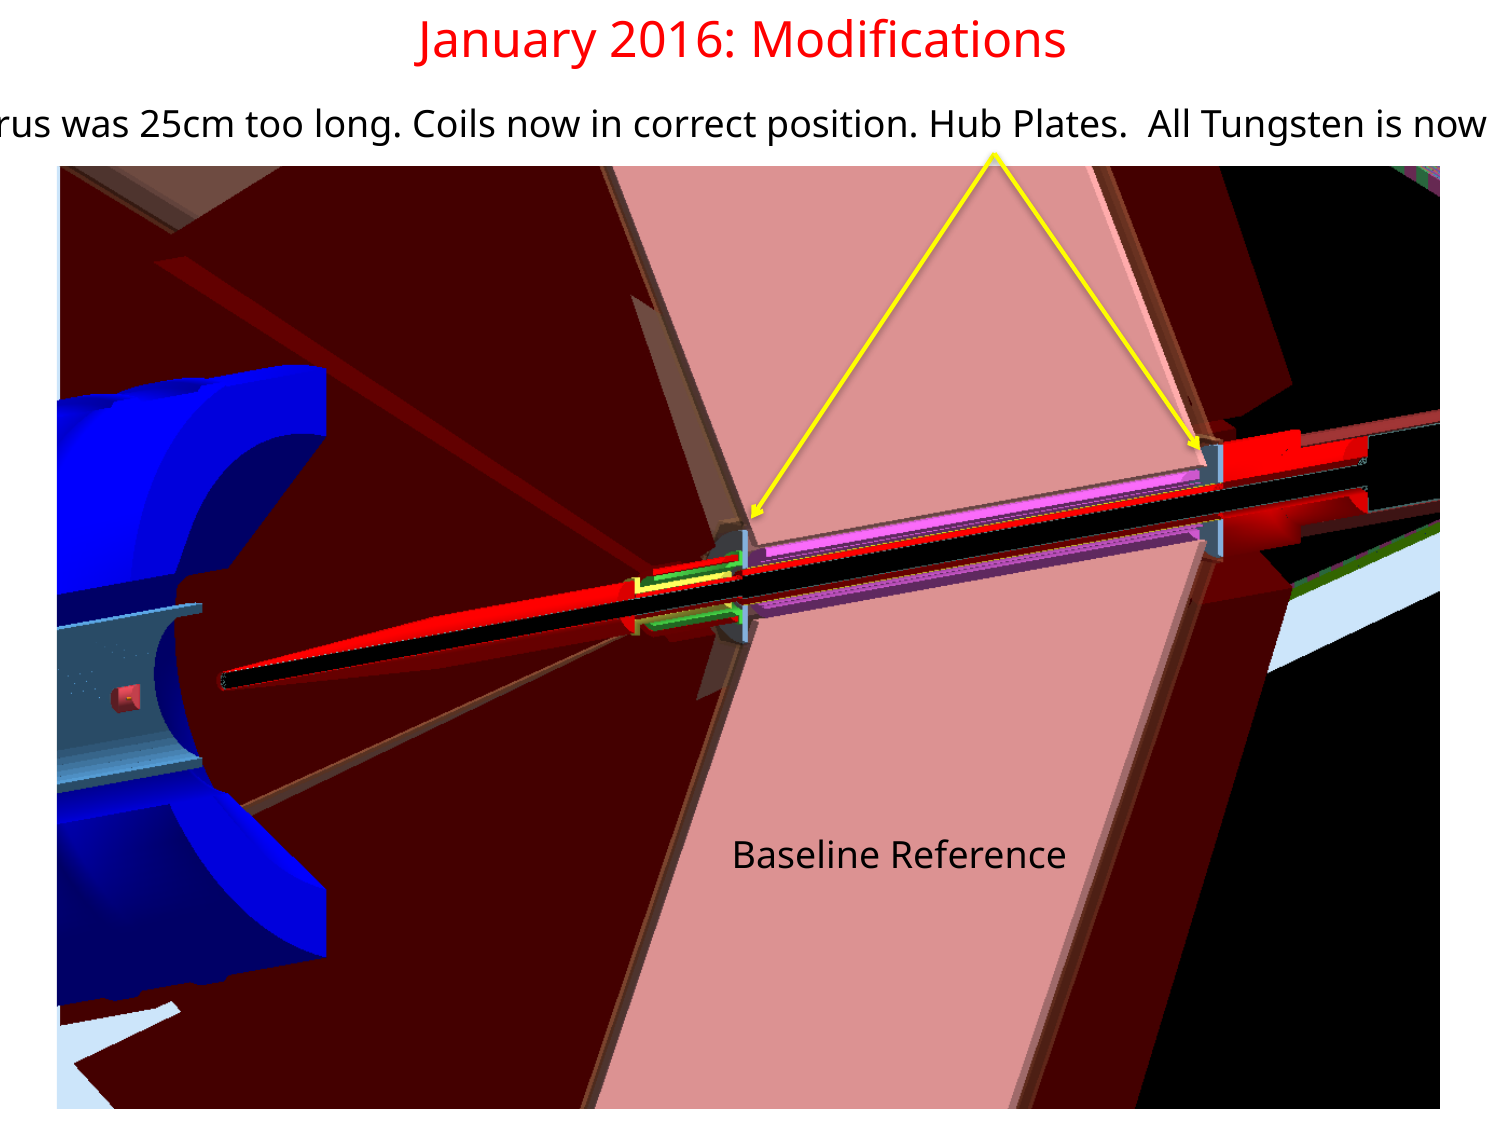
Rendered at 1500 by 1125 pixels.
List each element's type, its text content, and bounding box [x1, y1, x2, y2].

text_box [994, 153, 1200, 451]
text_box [750, 153, 995, 519]
title January 2016: Modifications [75, 0, 1425, 92]
text_box Torus was 25cm too long. Coils now in correct position. Hub Plates. All Tungsten is now RED. [0, 92, 1500, 153]
picture [56, 166, 1440, 1109]
